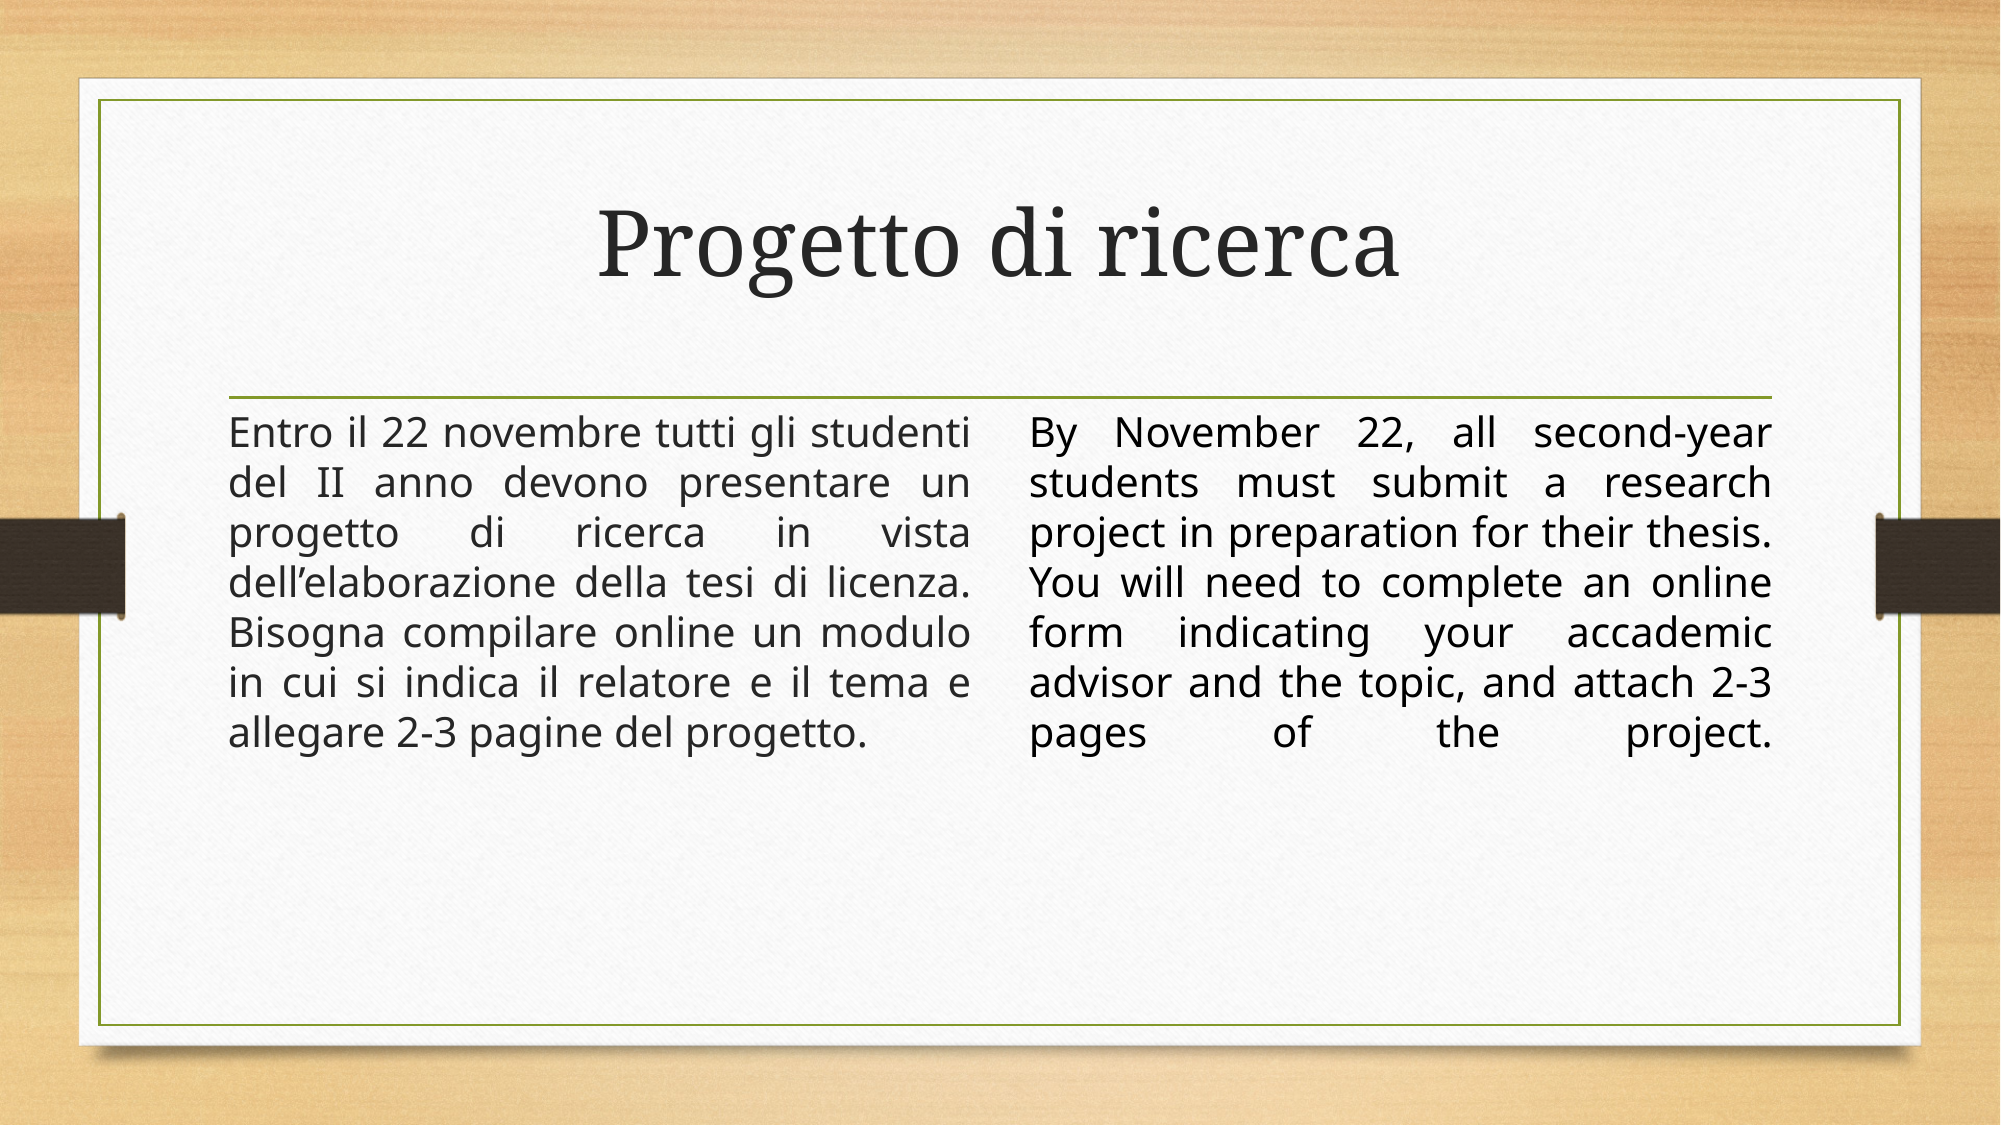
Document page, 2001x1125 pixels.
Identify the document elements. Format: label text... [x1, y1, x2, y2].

list Entro il 22 novembre tutti gli studenti del II anno devono presentare un progetto di ricerca in vista dell’elaborazione della tesi di licenza. Bisogna compilare online un modulo in cui si indica il relatore e il tema e allegare 2-3 pagine del progetto. [213, 398, 987, 1025]
picture [0, 0, 2001, 1125]
title Progetto di ricerca [212, 105, 1788, 374]
list By November 22, all second-year students must submit a research project in preparation for their thesis. You will need to complete an online form indicating your accademic advisor and the topic, and attach 2-3 pages of the project. [1013, 398, 1788, 1025]
